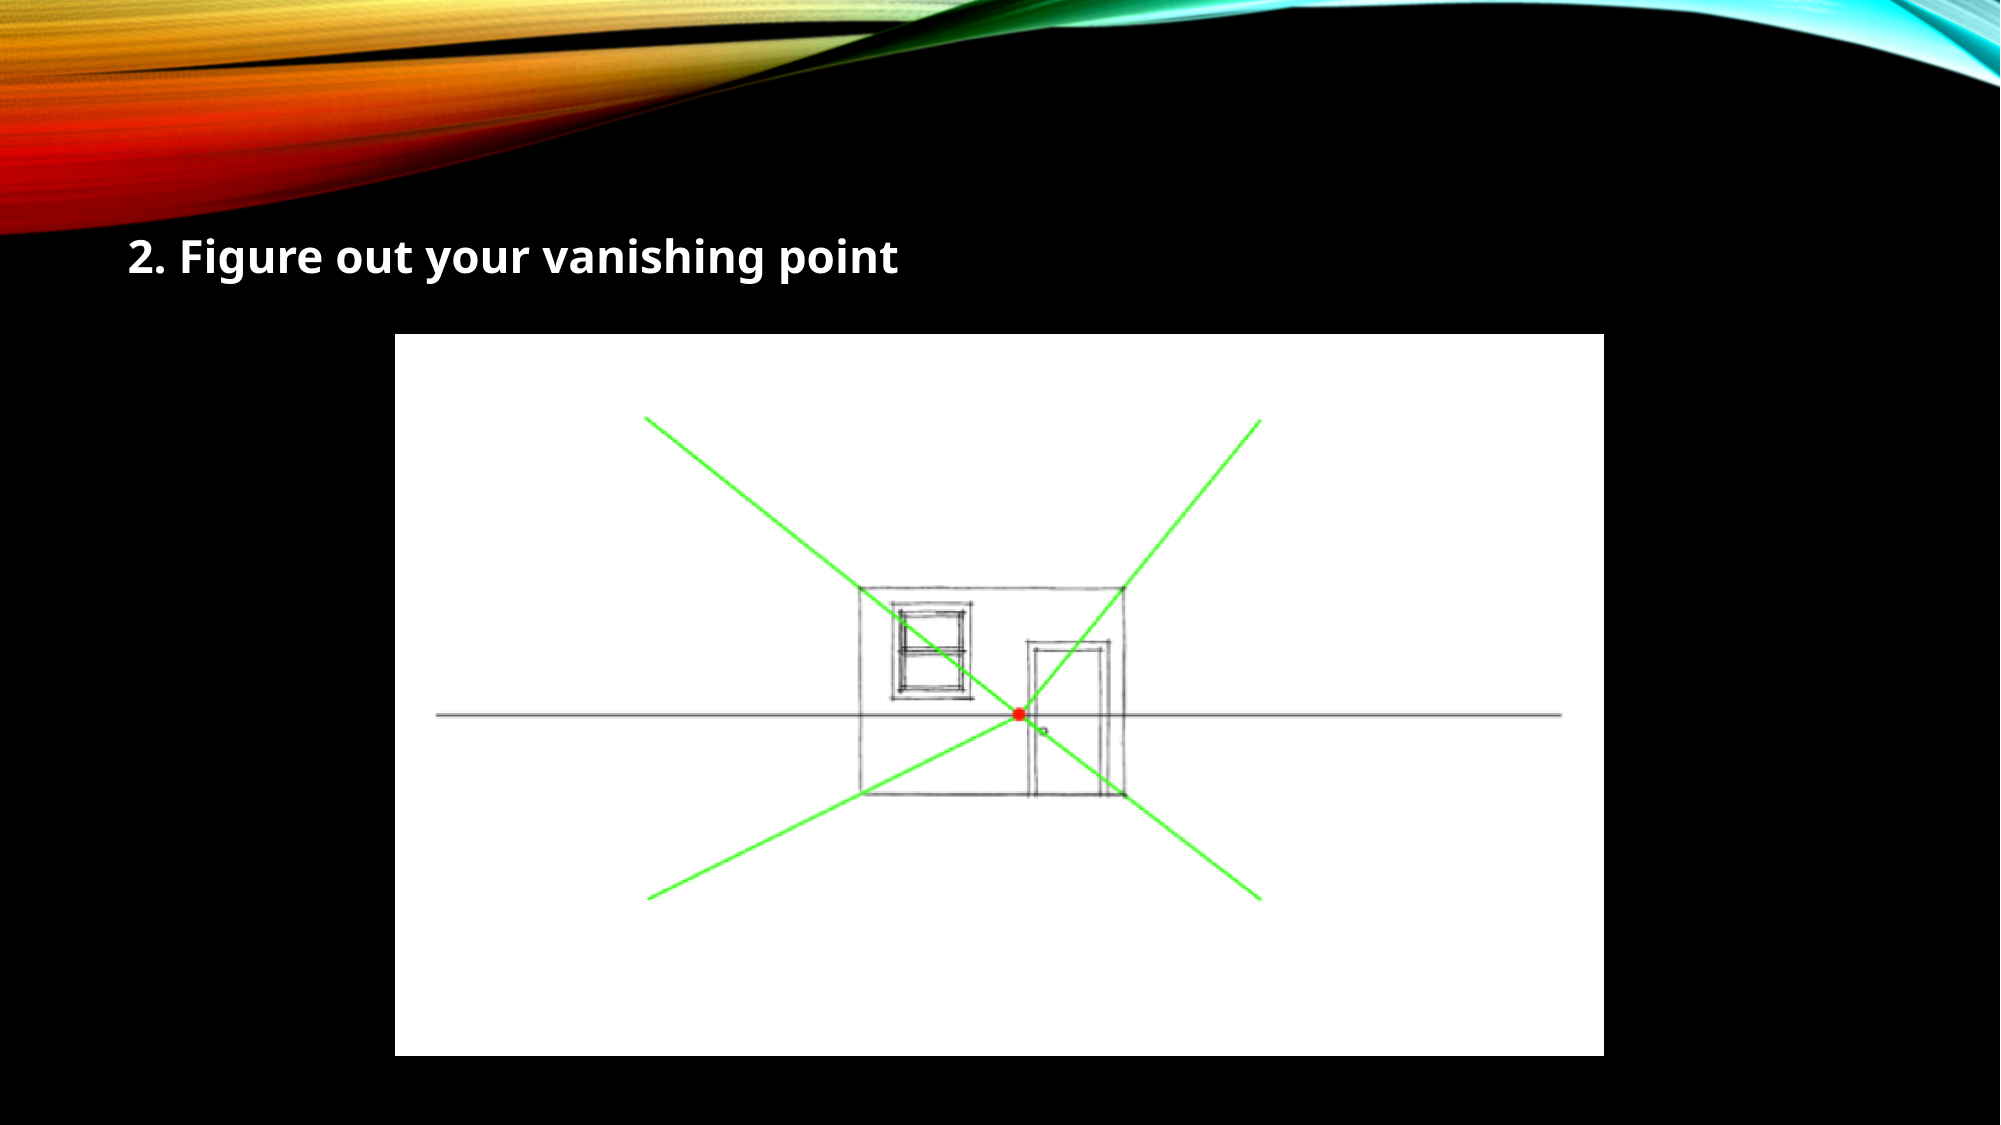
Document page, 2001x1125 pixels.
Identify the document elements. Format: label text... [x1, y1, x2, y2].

picture [0, 0, 2000, 237]
list 2. Figure out your vanishing point [112, 226, 1888, 1021]
picture [395, 334, 1605, 1056]
